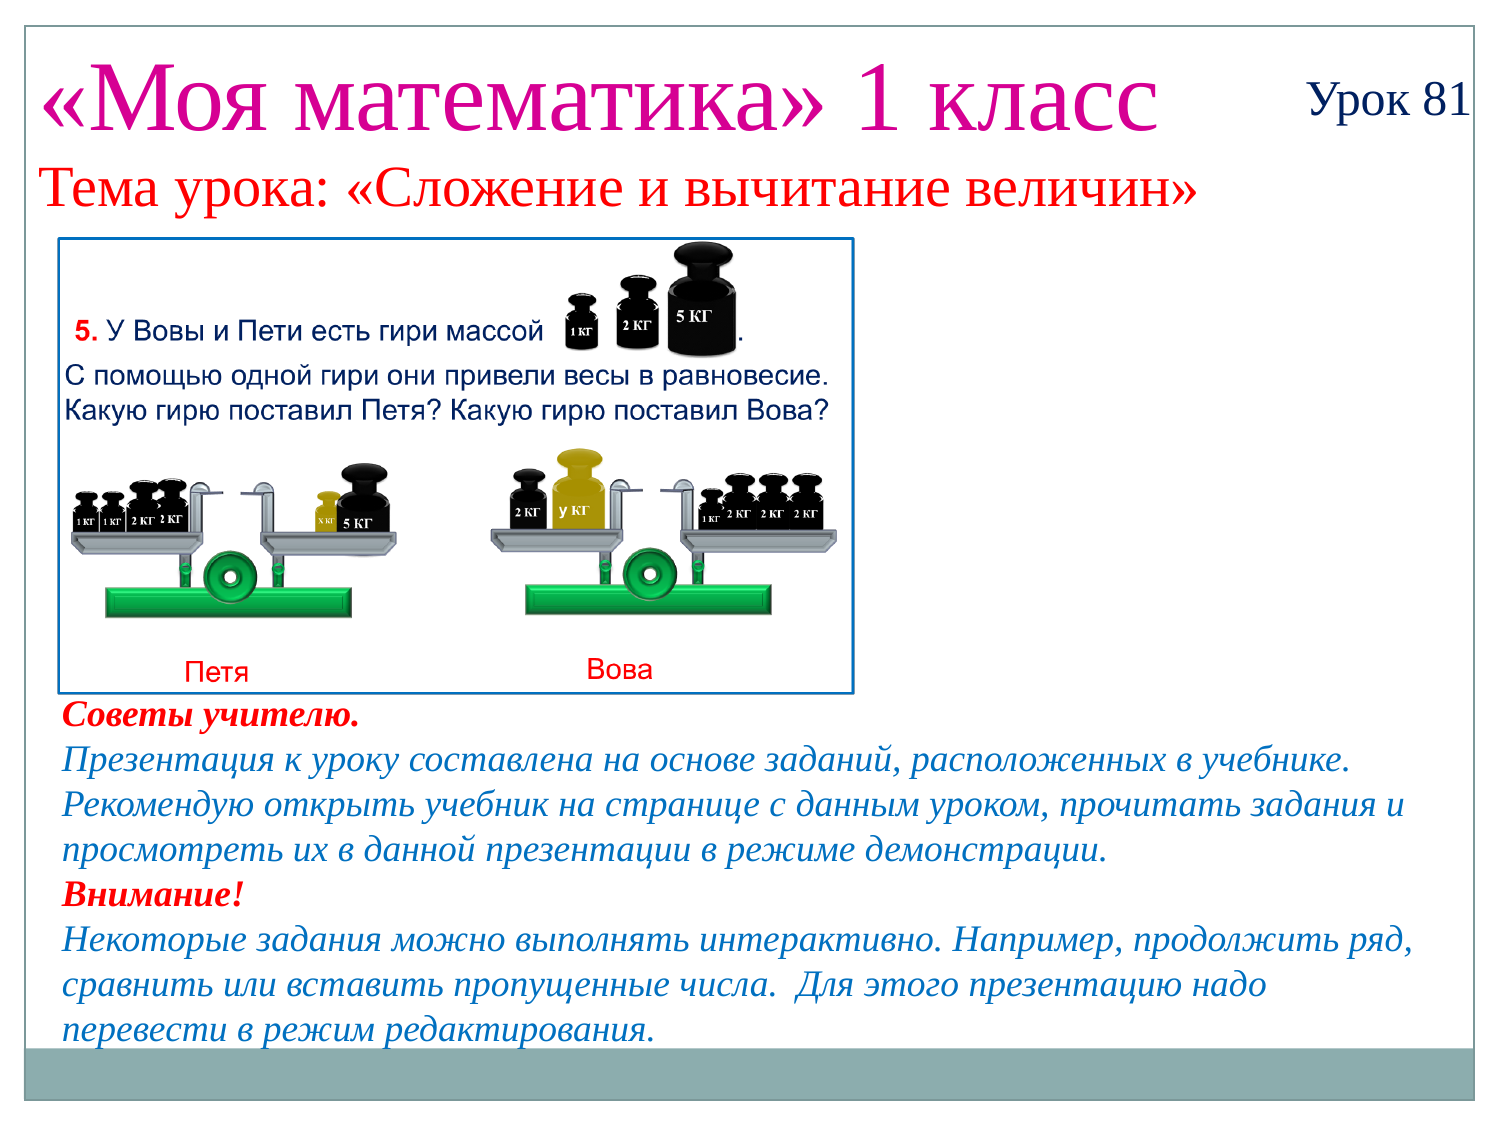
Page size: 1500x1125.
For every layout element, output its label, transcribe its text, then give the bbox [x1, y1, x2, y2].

text_box Советы учителю. Презентация к уроку составлена на основе заданий, расположенных в учебнике. Рекомендую открыть учебник на странице с данным уроком, прочитать задания и просмотреть их в данной презентации в режиме демонстрации. Внимание! Некоторые задания можно выполнять интерактивно. Например, продолжить ряд, сравнить или вставить пропущенные числа. Для этого презентацию надо перевести в режим редактирования. [46, 681, 1454, 1057]
text_box Урок 81 [1290, 58, 1488, 134]
text_box Тема урока: «Сложение и вычитание величин» [23, 140, 1465, 226]
picture [46, 237, 856, 706]
text_box «Моя математика» 1 класс [23, 23, 1243, 140]
